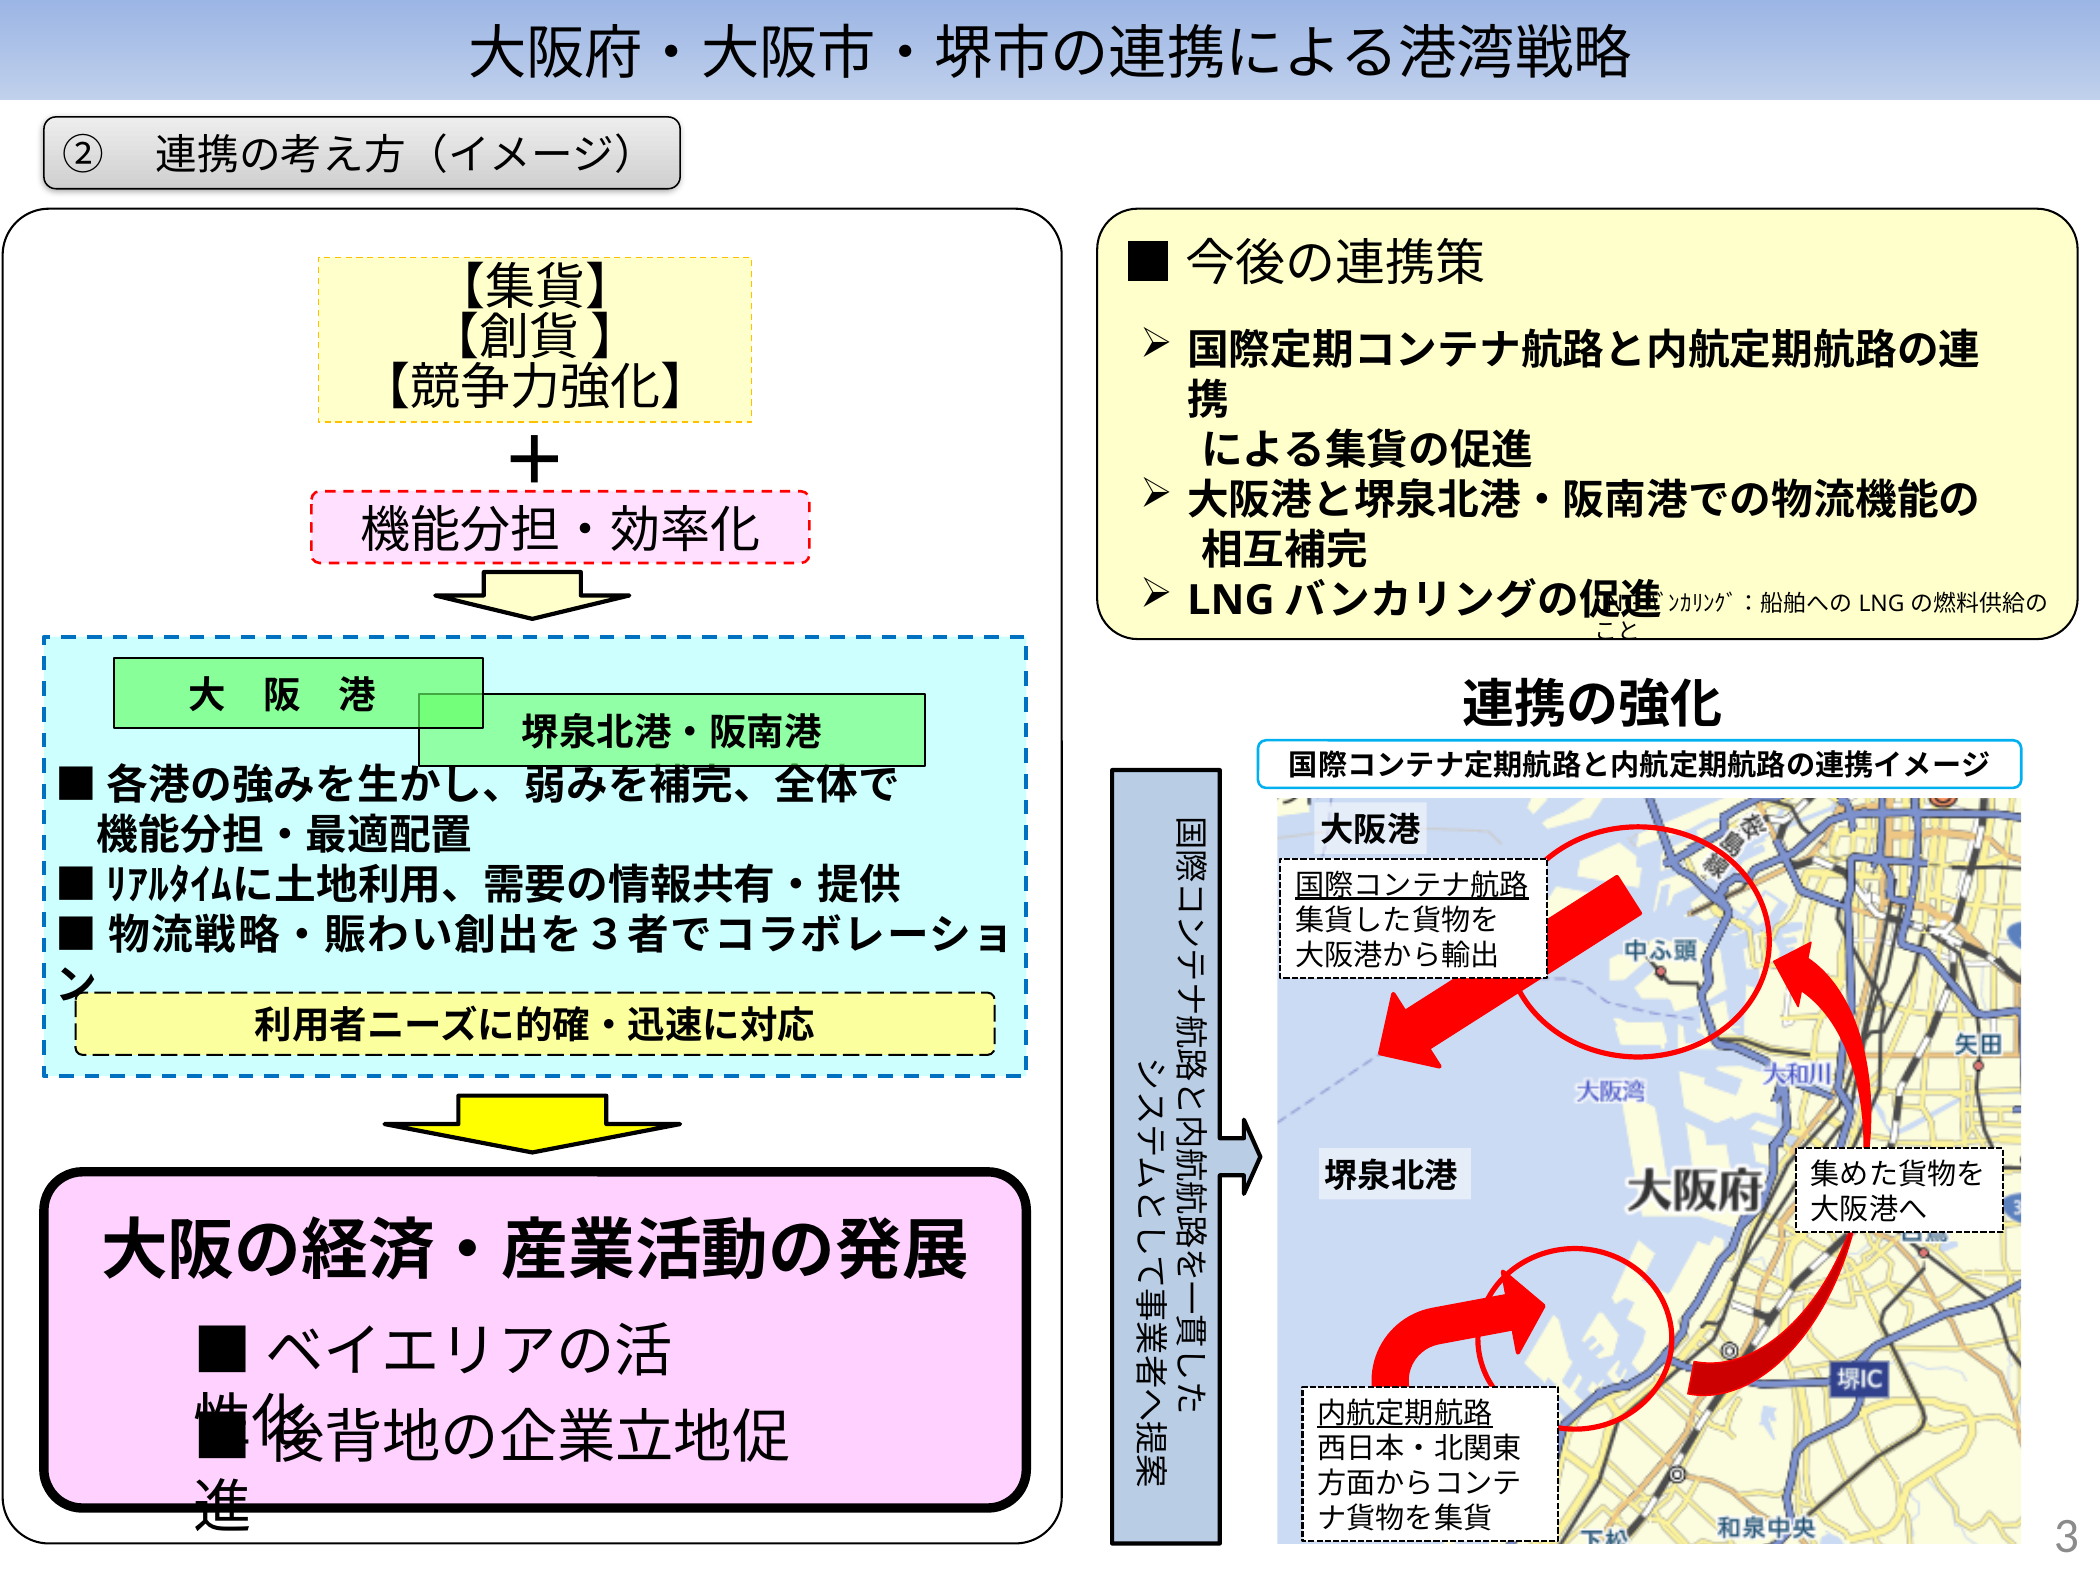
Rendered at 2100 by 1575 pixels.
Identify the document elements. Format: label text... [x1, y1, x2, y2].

slide_number 3 [1662, 1509, 2100, 1557]
text_box ■今後の連携策 [1061, 230, 1547, 291]
text_box 【集貨】 【創貨 】 【競争力強化】 [318, 257, 752, 423]
text_box [433, 569, 632, 621]
text_box LNGﾊﾞﾝｶﾘﾝｸﾞ：船舶へのLNGの燃料供給のこと [1579, 581, 2063, 652]
text_box ② 連携の考え方（イメージ） [43, 116, 681, 190]
text_box 国際コンテナ定期航路と内航定期航路の連携イメージ [1255, 738, 2024, 791]
picture [1277, 798, 2022, 1544]
text_box [382, 1093, 683, 1155]
text_box 連携の強化 [1385, 663, 1799, 738]
text_box 大阪府・大阪市・堺市の連携による港湾戦略 [0, 0, 2100, 100]
text_box 国際定期コンテナ航路と内航定期航路の連携 による集貨の促進 大阪港と堺泉北港・阪南港での物流機能の 相互補完 LNGバンカリングの促進 [1125, 315, 2034, 631]
text_box 国際コンテナ航路と内航航路を一貫した システムとして事業者へ提案 [1110, 767, 1263, 1546]
text_box [0, 206, 1064, 1546]
text_box [1095, 206, 2080, 642]
